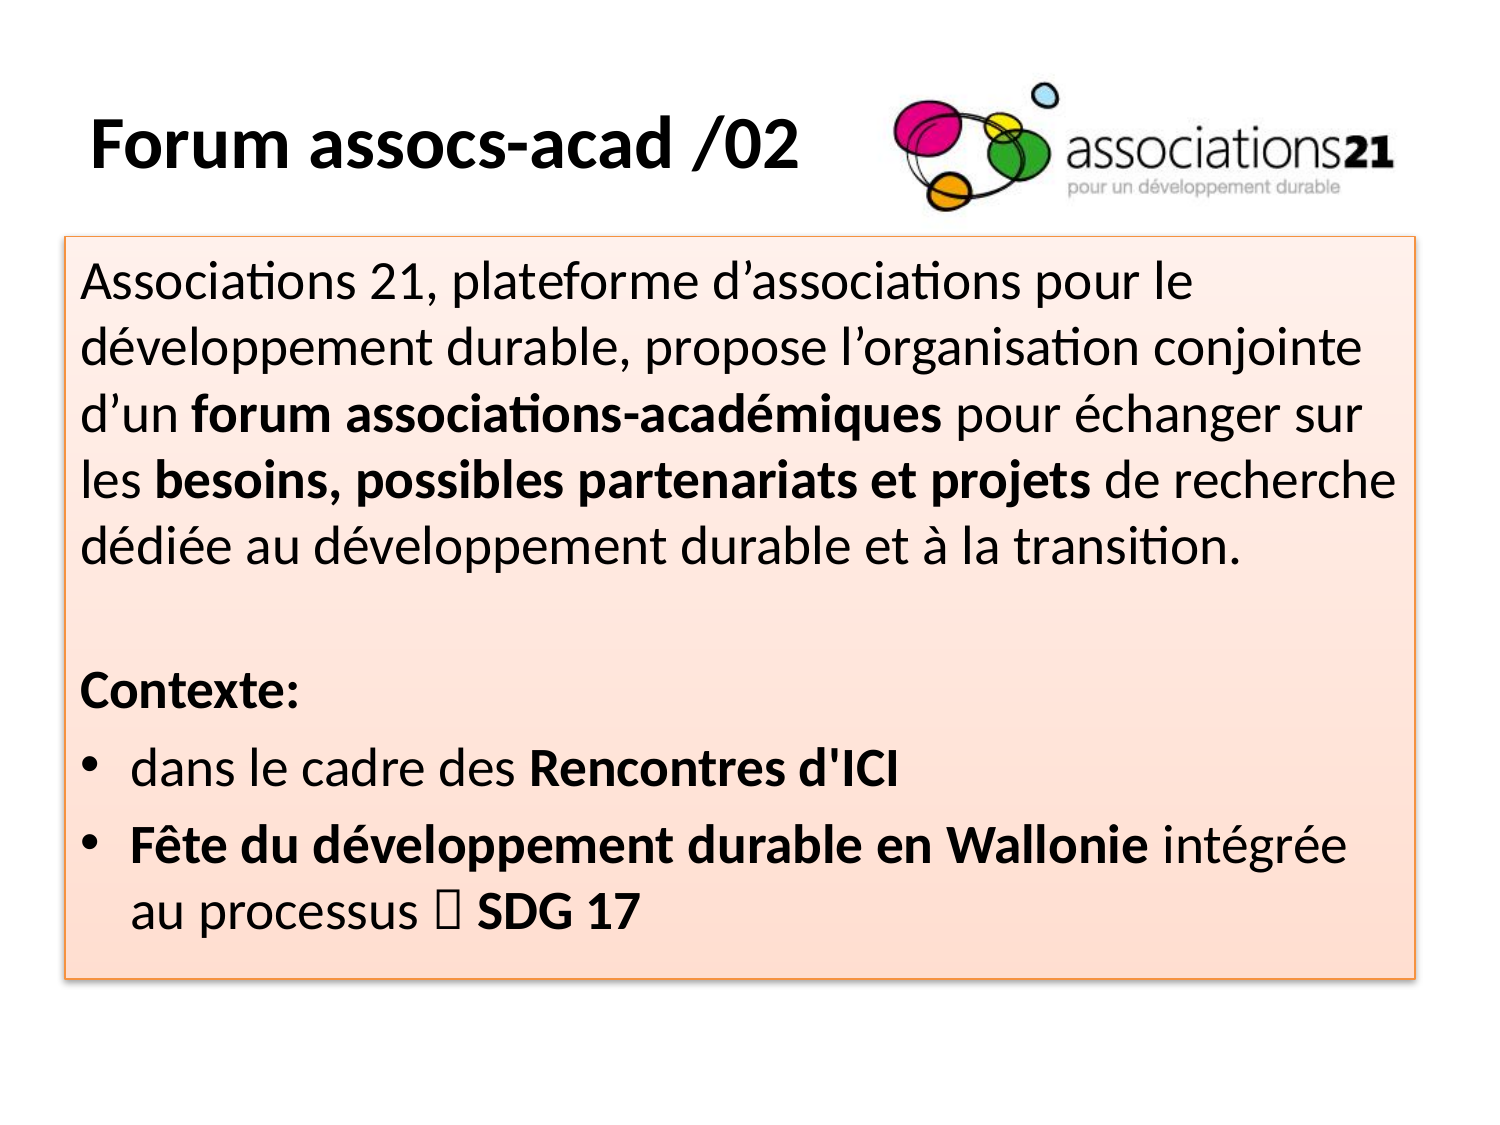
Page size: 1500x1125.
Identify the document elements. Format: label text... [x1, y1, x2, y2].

list Associations 21, plateforme d’associations pour le développement durable, propose l’organisation conjointe d’un forum associations-académiques pour échanger sur les besoins, possibles partenariats et projets de recherche dédiée au développement durable et à la transition. Contexte: dans le cadre des Rencontres d'ICI Fête du développement durable en Wallonie intégrée au processus  SDG 17 [64, 236, 1416, 980]
picture [855, 51, 1476, 242]
title Forum assocs-acad /02 [75, 45, 1425, 233]
